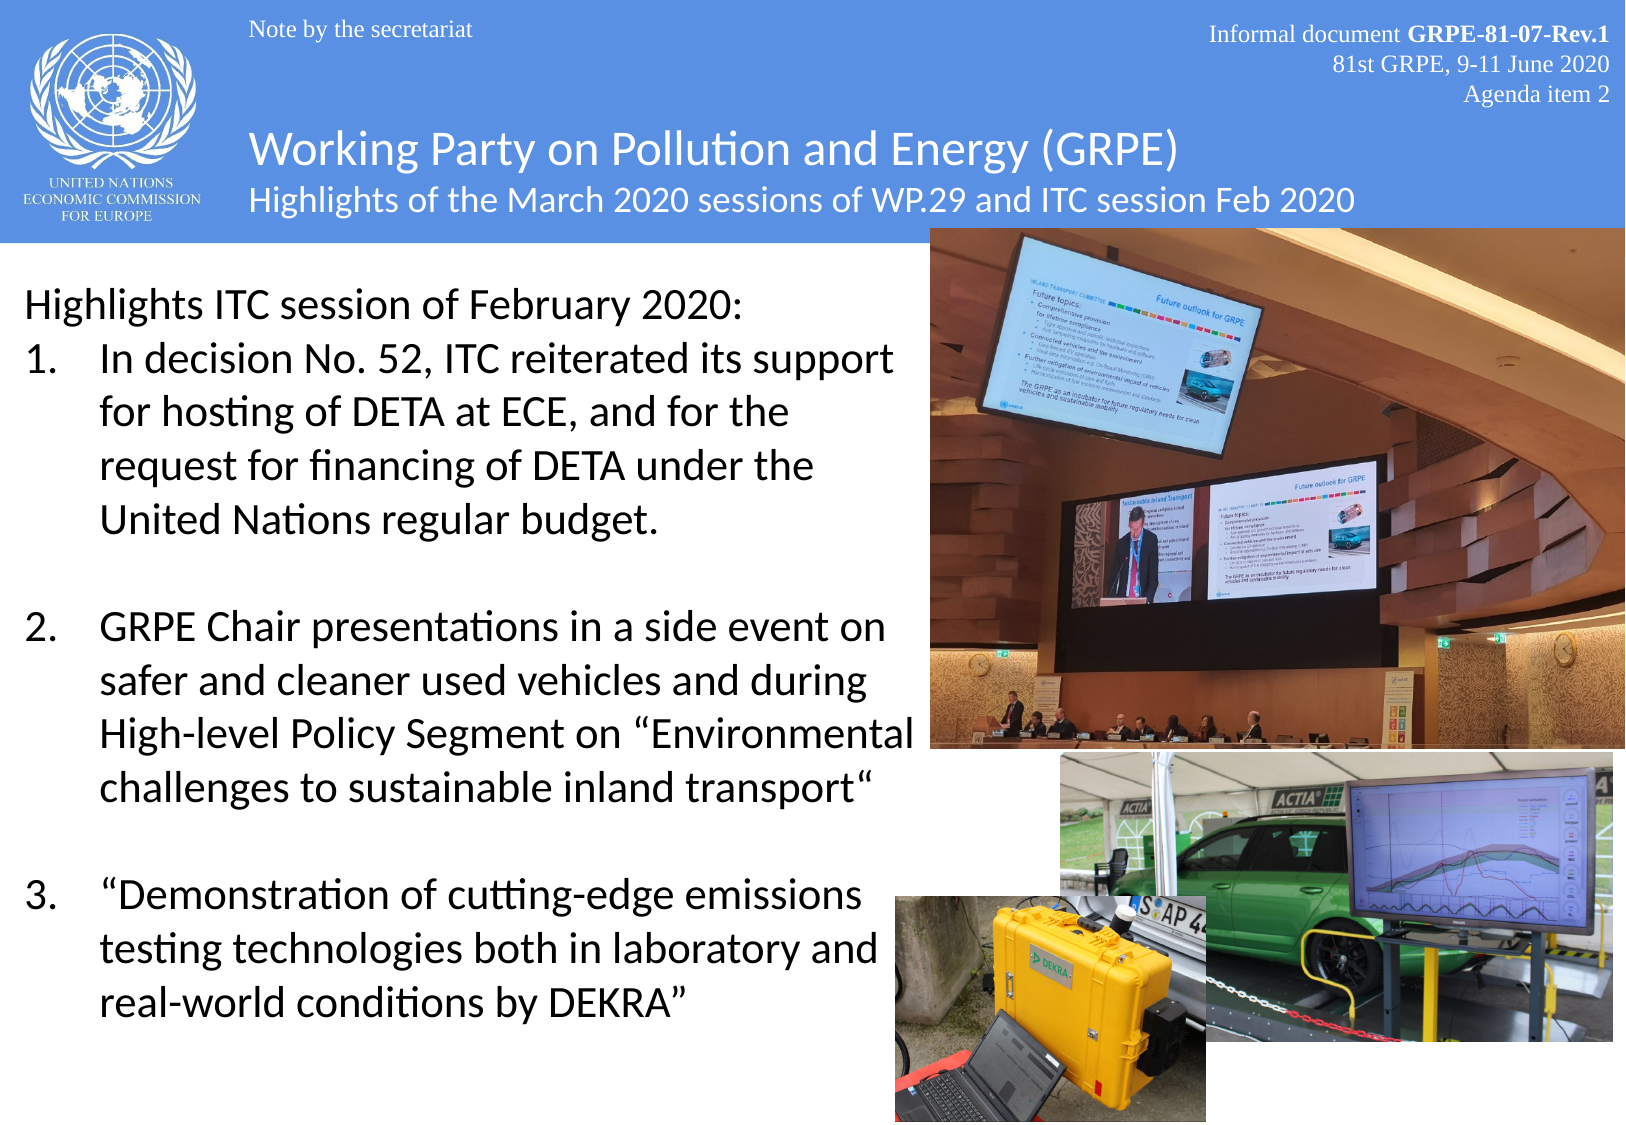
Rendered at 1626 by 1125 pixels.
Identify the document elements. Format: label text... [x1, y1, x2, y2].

picture [0, 0, 1626, 1125]
list Highlights ITC session of February 2020: In decision No. 52, ITC reiterated its support for hosting of DETA at ECE, and for the request for financing of DETA under the United Nations regular budget. GRPE Chair presentations in a side event on safer and cleaner used vehicles and during High-level Policy Segment on “Environmental challenges to sustainable inland transport“ “Demonstration of cutting-edge emissions testing technologies both in laboratory and real-world conditions by DEKRA” [9, 267, 943, 1125]
picture [894, 752, 1613, 1122]
text_box Informal document GRPE-81-07-Rev.1 81st GRPE, 9-11 June 2020 Agenda item 2 [1073, 10, 1625, 115]
text_box Note by the secretariat [233, 4, 697, 50]
title Working Party on Pollution and Energy (GRPE) Highlights of the March 2020 sessions of WP.29 and ITC session Feb 2020 [233, 68, 1593, 267]
